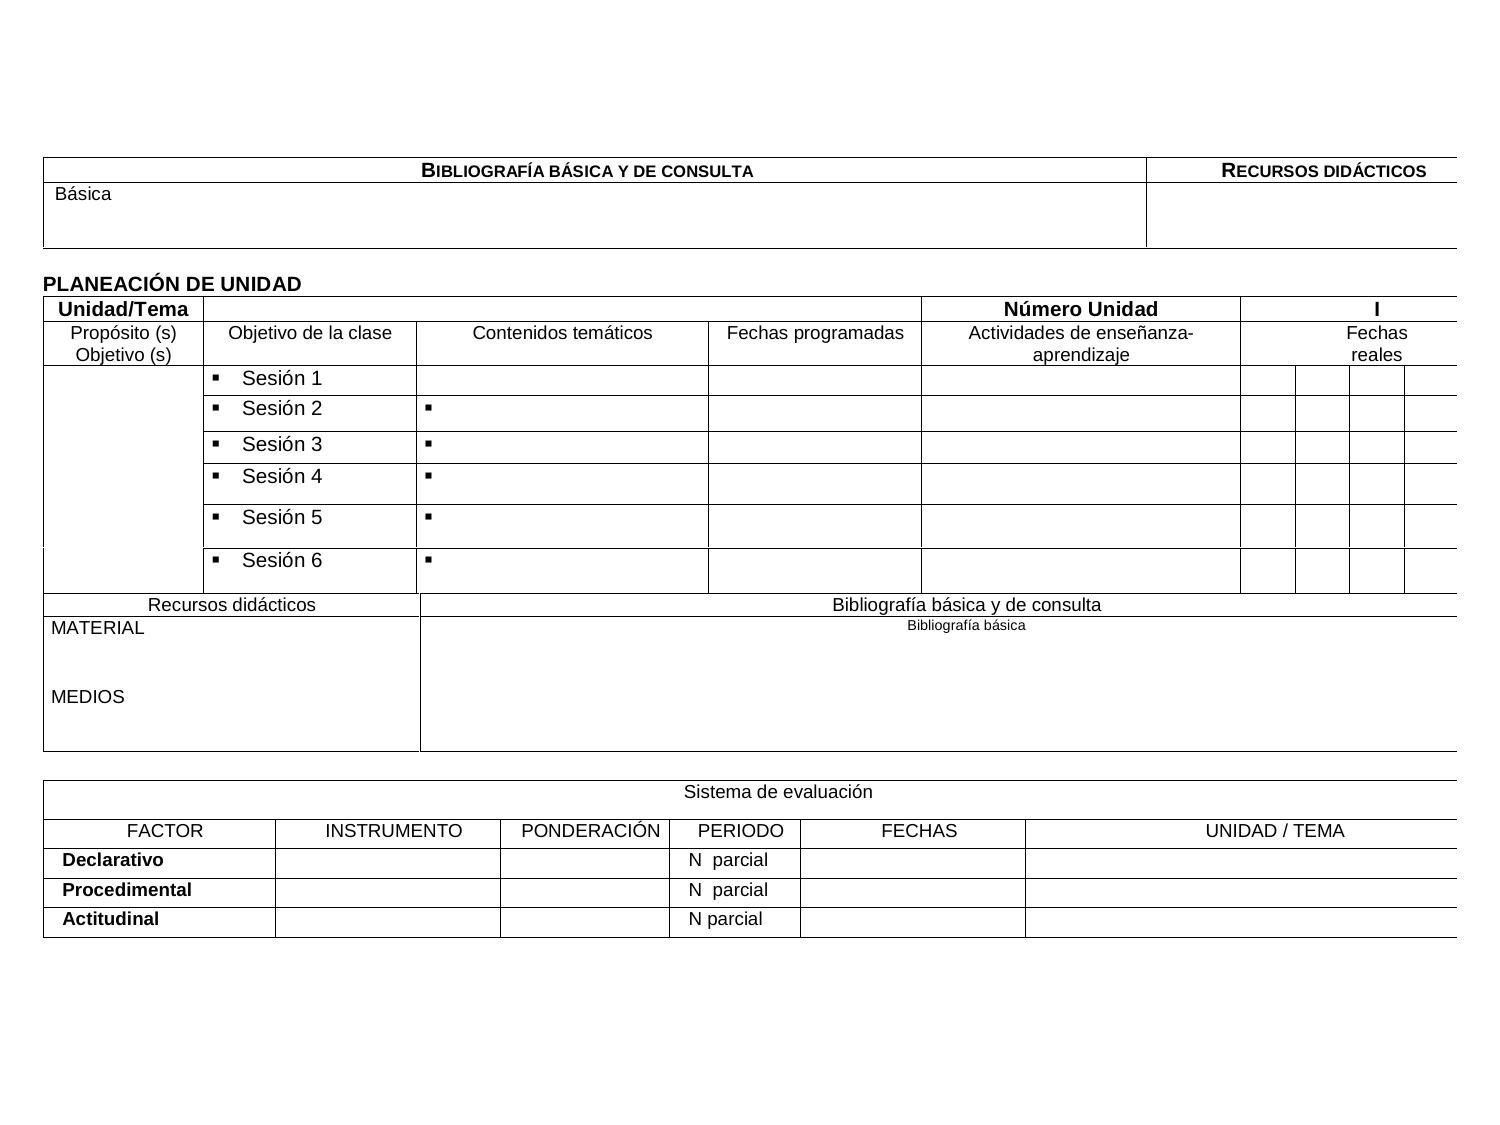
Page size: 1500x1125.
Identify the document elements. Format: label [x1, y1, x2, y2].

picture [42, 156, 1458, 969]
